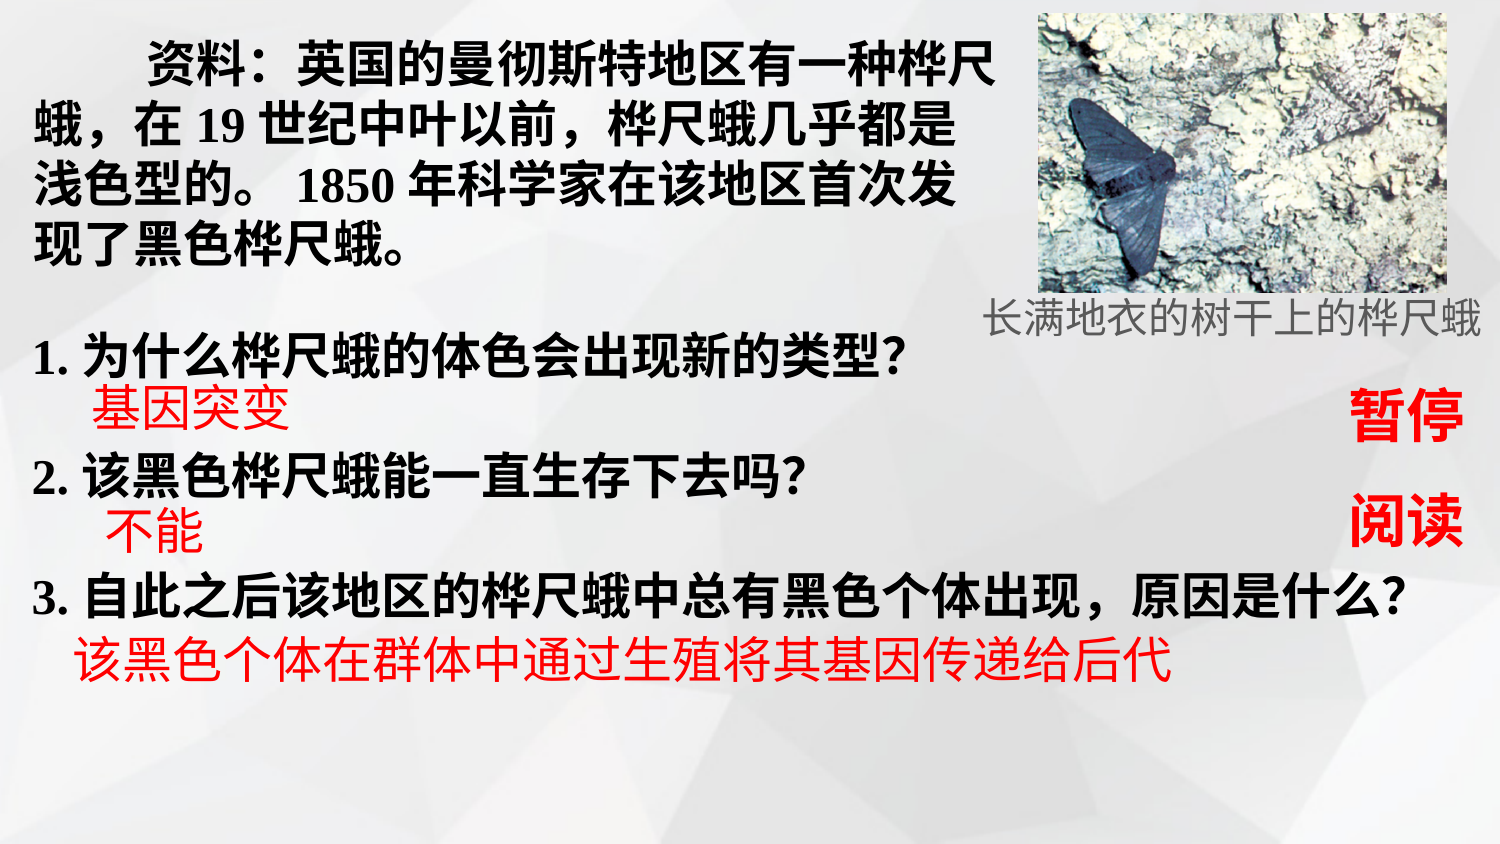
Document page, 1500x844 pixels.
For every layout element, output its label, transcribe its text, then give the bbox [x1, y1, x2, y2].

text_box 基因突变 [76, 369, 446, 445]
text_box 该黑色个体在群体中通过生殖将其基因传递给后代 [57, 621, 1468, 697]
text_box 长满地衣的树干上的桦尺蛾 [966, 284, 1498, 317]
picture [0, 0, 1500, 844]
text_box 资料：英国的曼彻斯特地区有一种桦尺蛾，在19世纪中叶以前，桦尺蛾几乎都是浅色型的。1850年科学家在该地区首次发现了黑色桦尺蛾。 [18, 24, 1015, 280]
text_box 不能 [89, 492, 459, 568]
text_box 1.为什么桦尺蛾的体色会出现新的类型？ 2.该黑色桦尺蛾能一直生存下去吗？ 3.自此之后该地区的桦尺蛾中总有黑色个体出现，原因是什么？ [16, 317, 1500, 692]
